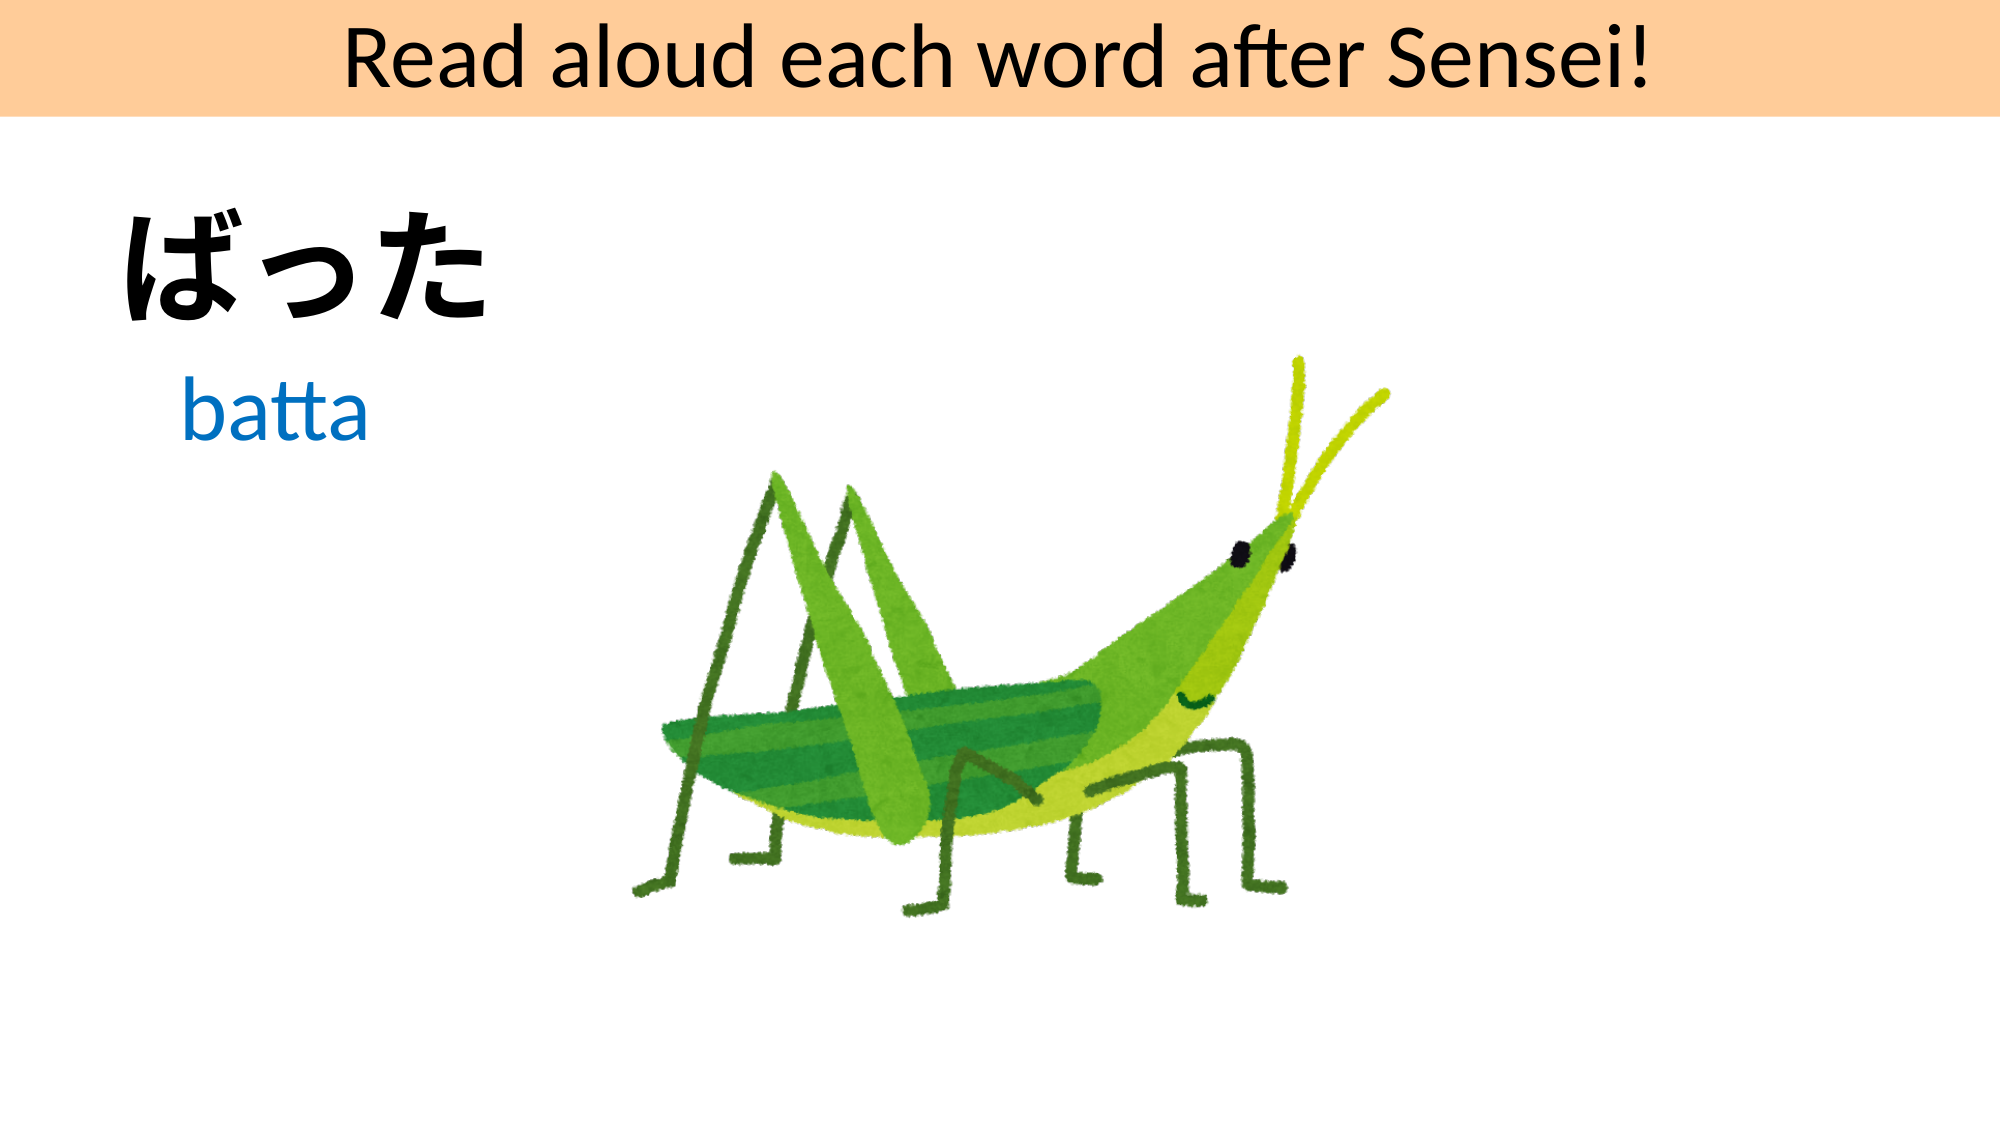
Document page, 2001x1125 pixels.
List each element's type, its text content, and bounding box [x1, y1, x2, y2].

list ばった batta [104, 198, 1863, 1014]
picture [587, 299, 1412, 1014]
title Read aloud each word after Sensei! [0, 0, 2000, 117]
